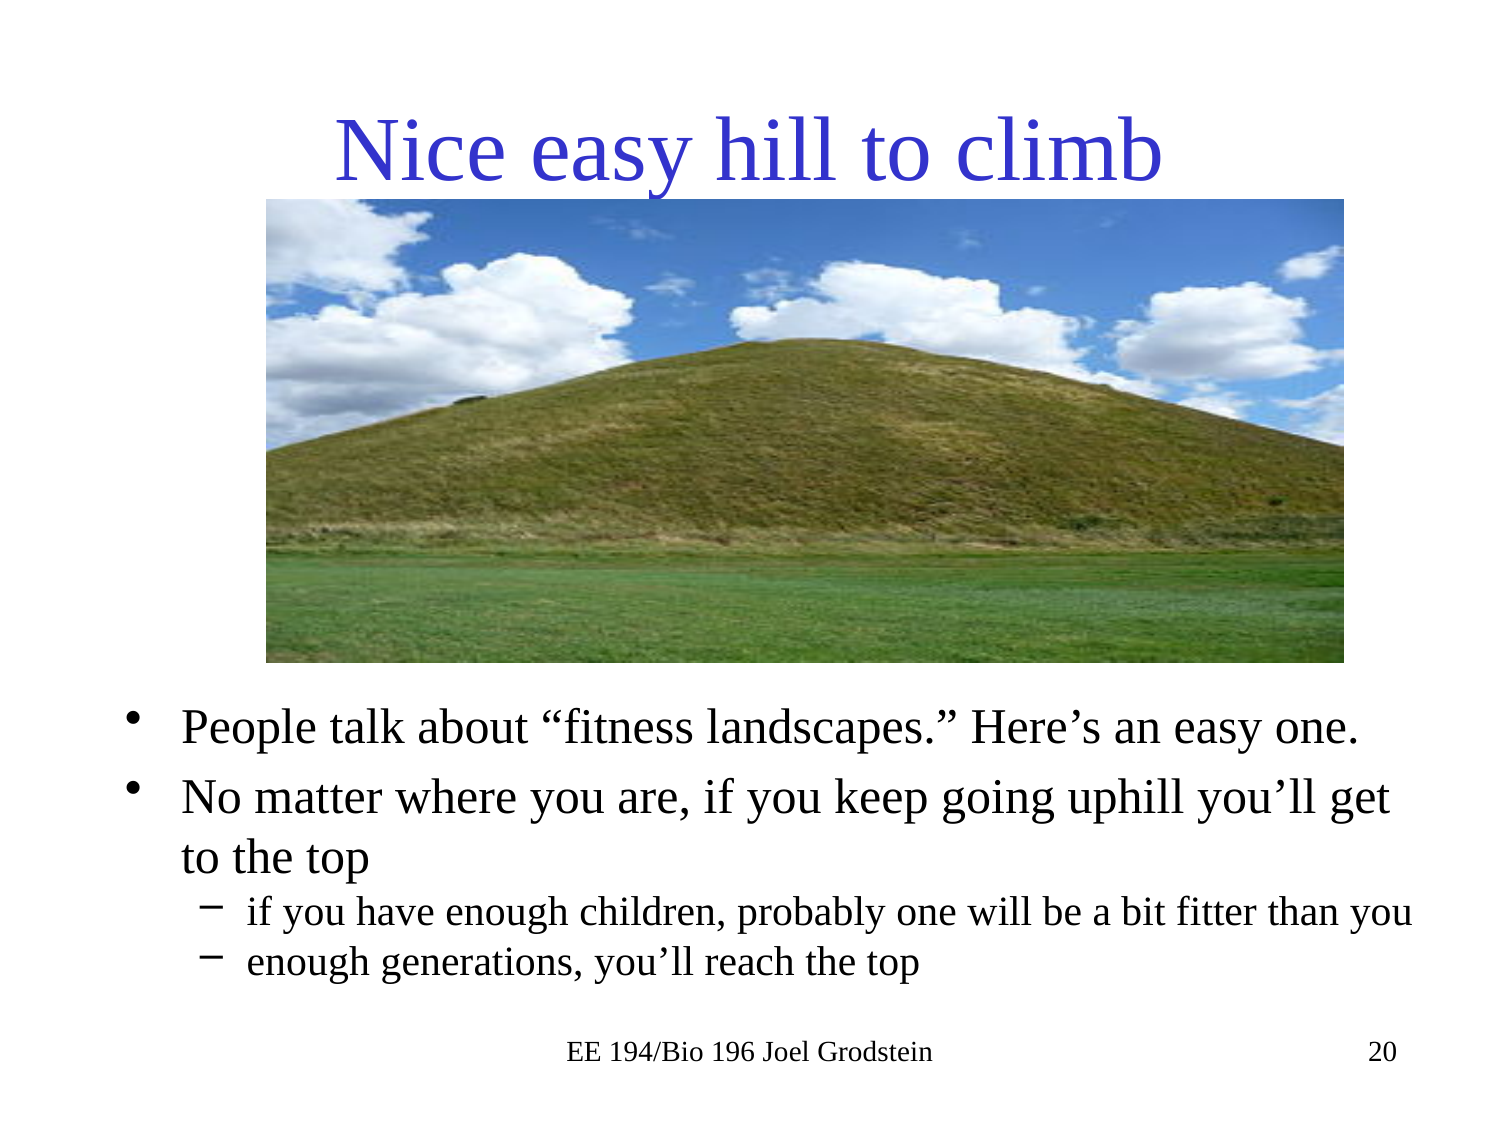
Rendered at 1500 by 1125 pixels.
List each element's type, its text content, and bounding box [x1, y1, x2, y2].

list People talk about “fitness landscapes.” Here’s an easy one. No matter where you are, if you keep going uphill you’ll get to the top if you have enough children, probably one will be a bit fitter than you enough generations, you’ll reach the top [109, 686, 1450, 938]
picture [266, 199, 1344, 663]
footer EE 194/Bio 196 Joel Grodstein [512, 1024, 988, 1101]
title Nice easy hill to climb [112, 50, 1388, 238]
